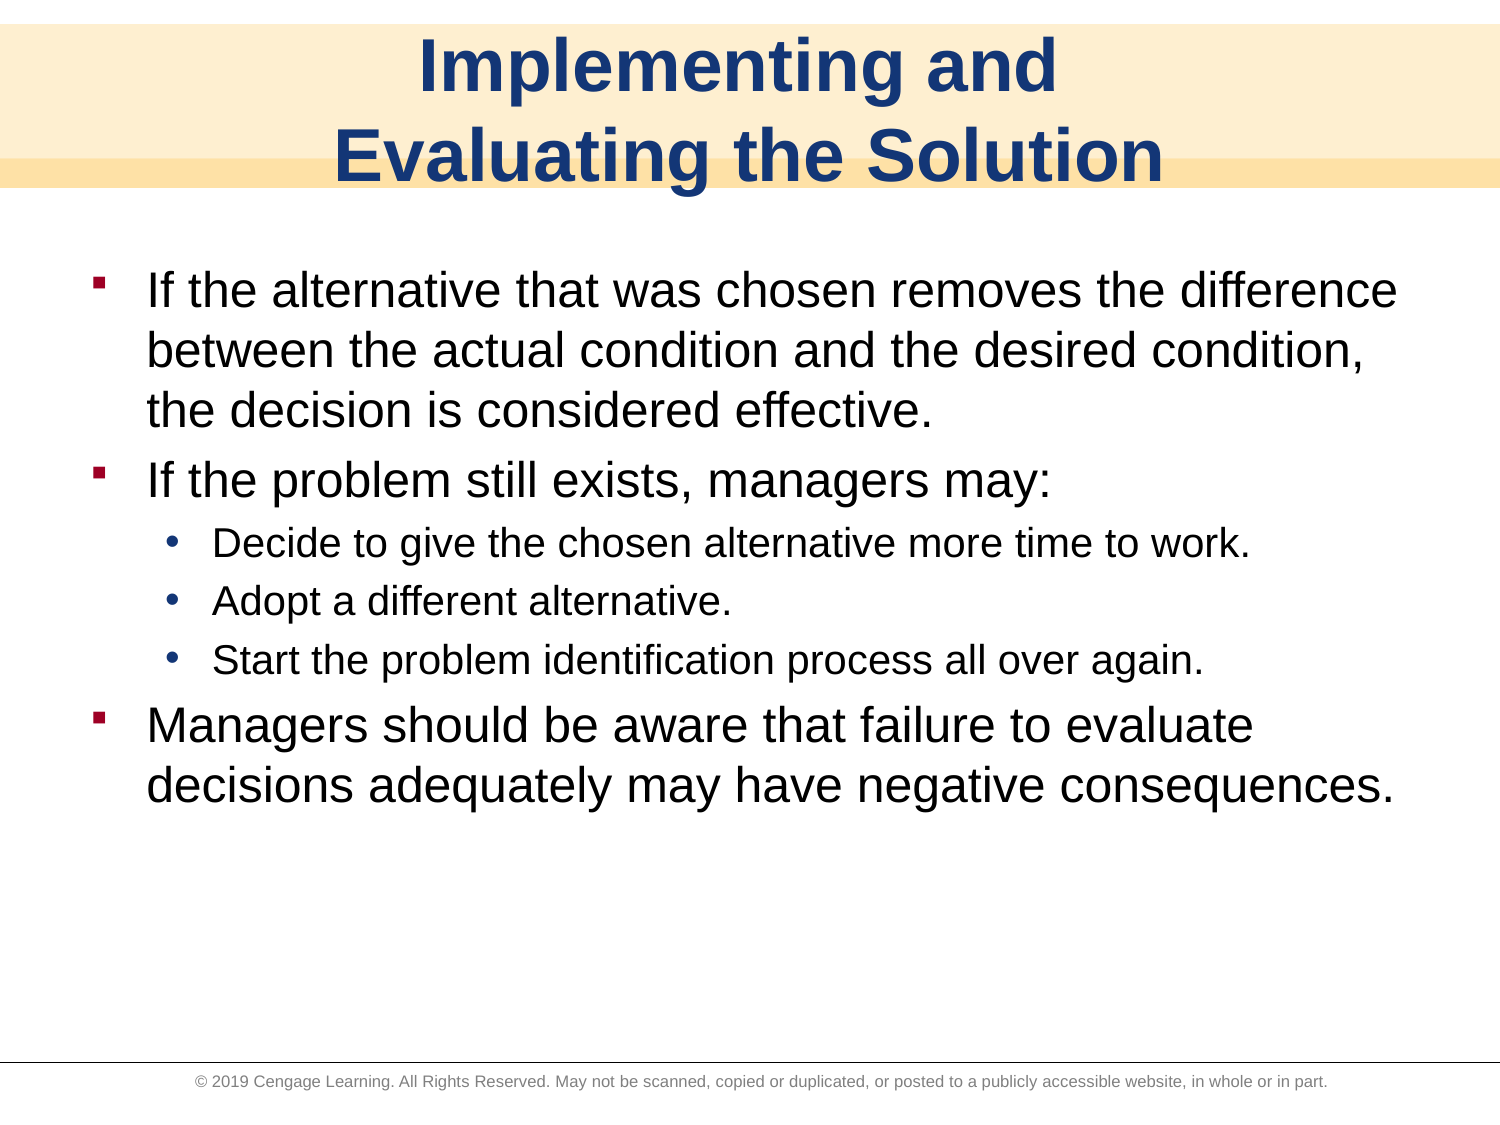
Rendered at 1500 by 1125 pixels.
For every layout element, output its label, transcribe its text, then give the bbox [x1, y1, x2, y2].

title Implementing and Evaluating the Solution [74, 24, 1426, 188]
list If the alternative that was chosen removes the difference between the actual condition and the desired condition, the decision is considered effective. If the problem still exists, managers may: Decide to give the chosen alternative more time to work. Adopt a different alternative. Start the problem identification process all over again. Managers should be aware that failure to evaluate decisions adequately may have negative consequences. [74, 249, 1426, 1051]
